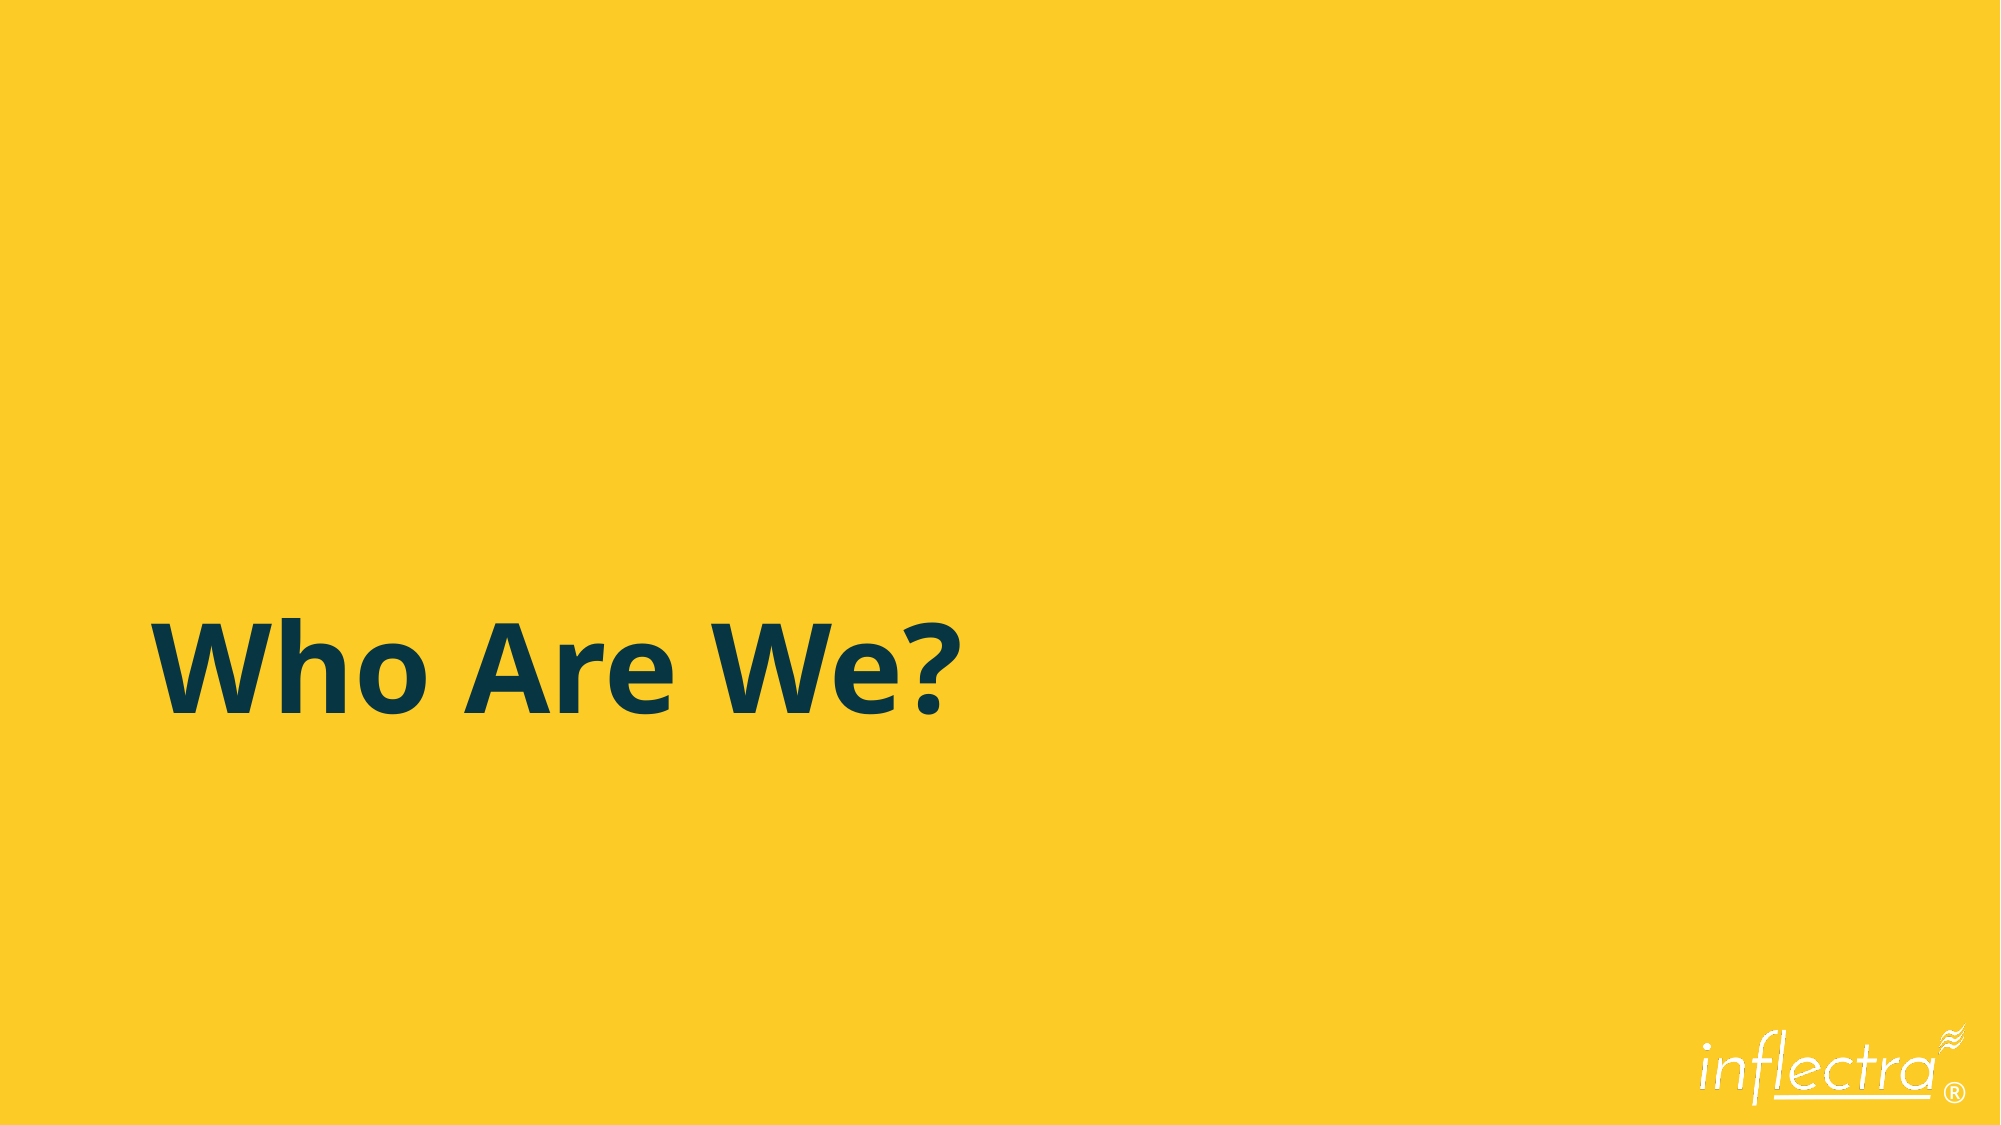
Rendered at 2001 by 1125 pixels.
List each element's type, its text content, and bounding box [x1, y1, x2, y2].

title Who Are We? [136, 280, 1862, 749]
picture [1692, 1017, 1971, 1112]
